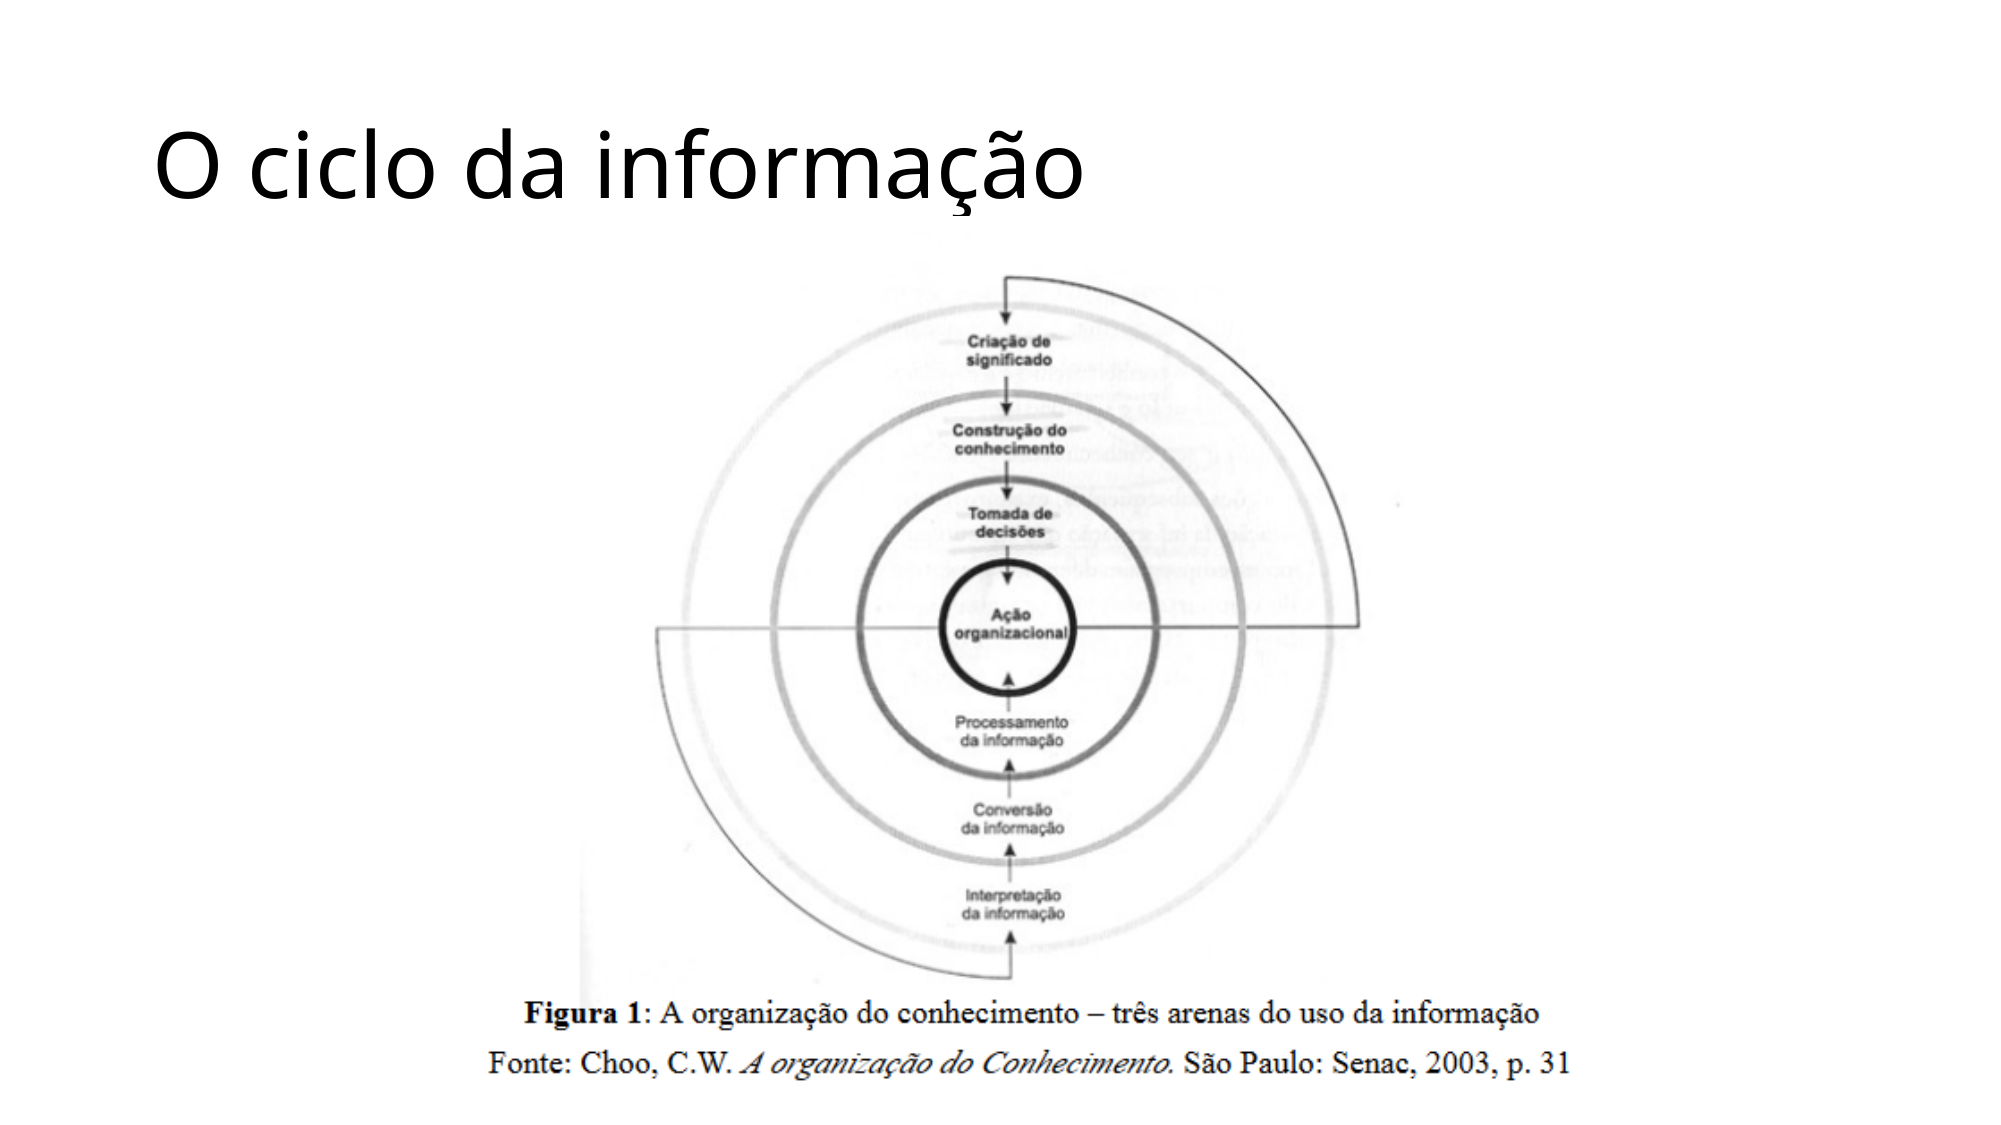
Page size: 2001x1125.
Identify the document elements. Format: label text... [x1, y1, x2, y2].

title O ciclo da informação [137, 59, 1863, 278]
picture [412, 216, 1625, 1086]
